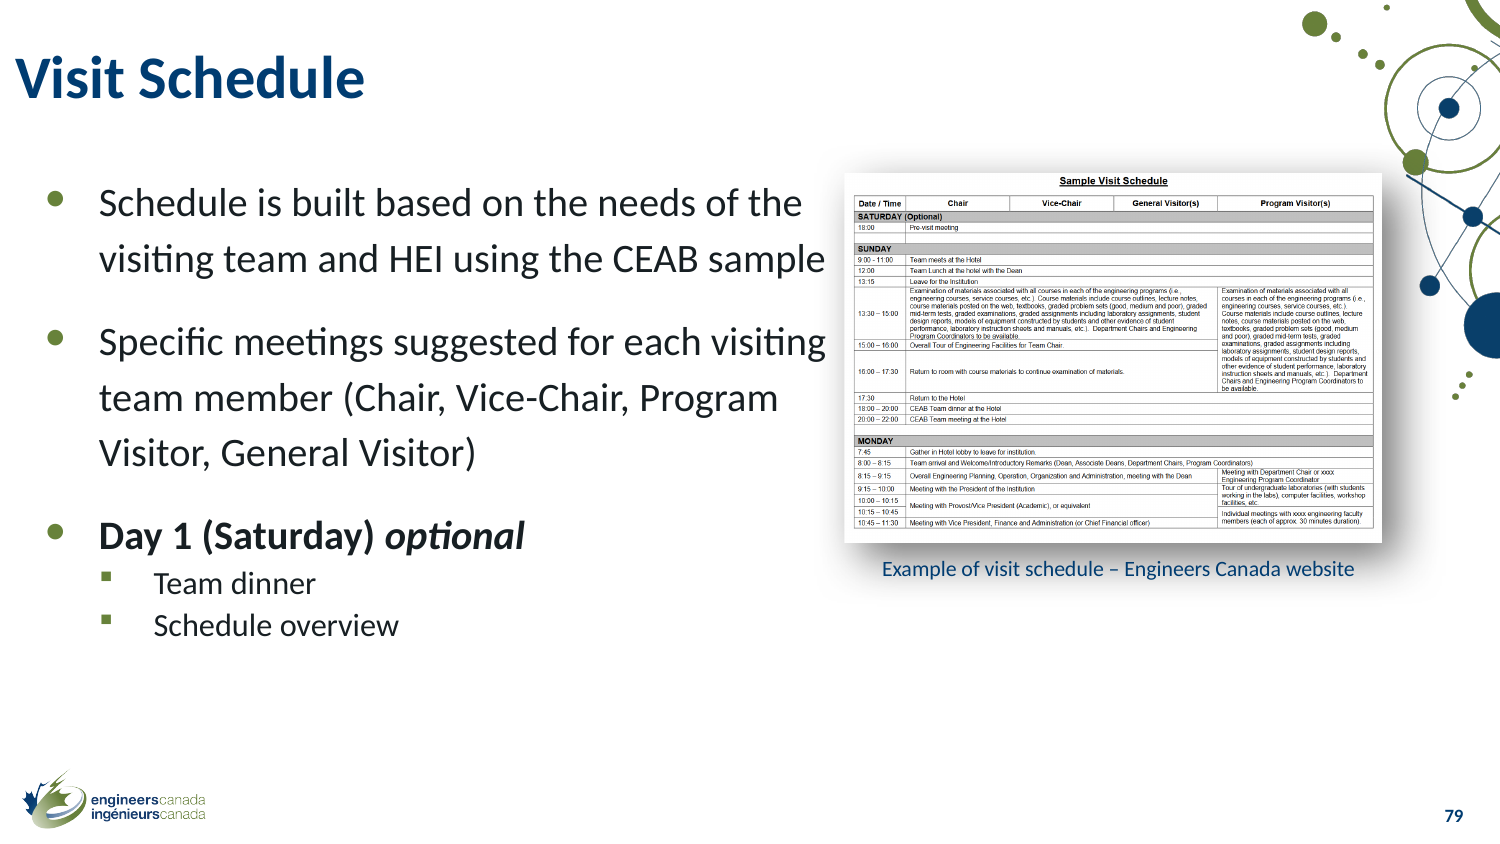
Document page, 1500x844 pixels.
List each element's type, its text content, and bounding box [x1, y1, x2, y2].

picture [844, 149, 1500, 543]
list Schedule is built based on the needs of the visiting team and HEI using the CEAB sample Specific meetings suggested for each visiting team member (Chair, Vice-Chair, Program Visitor, General Visitor) Day 1 (Saturday) optional‏ Team dinner Schedule overview [29, 161, 845, 708]
title Visit Schedule [0, 8, 1500, 149]
slide_number 79 [1423, 803, 1479, 827]
picture [21, 767, 206, 830]
picture [1227, 0, 1500, 8]
text_box Example of visit schedule – Engineers Canada website [849, 547, 1388, 602]
